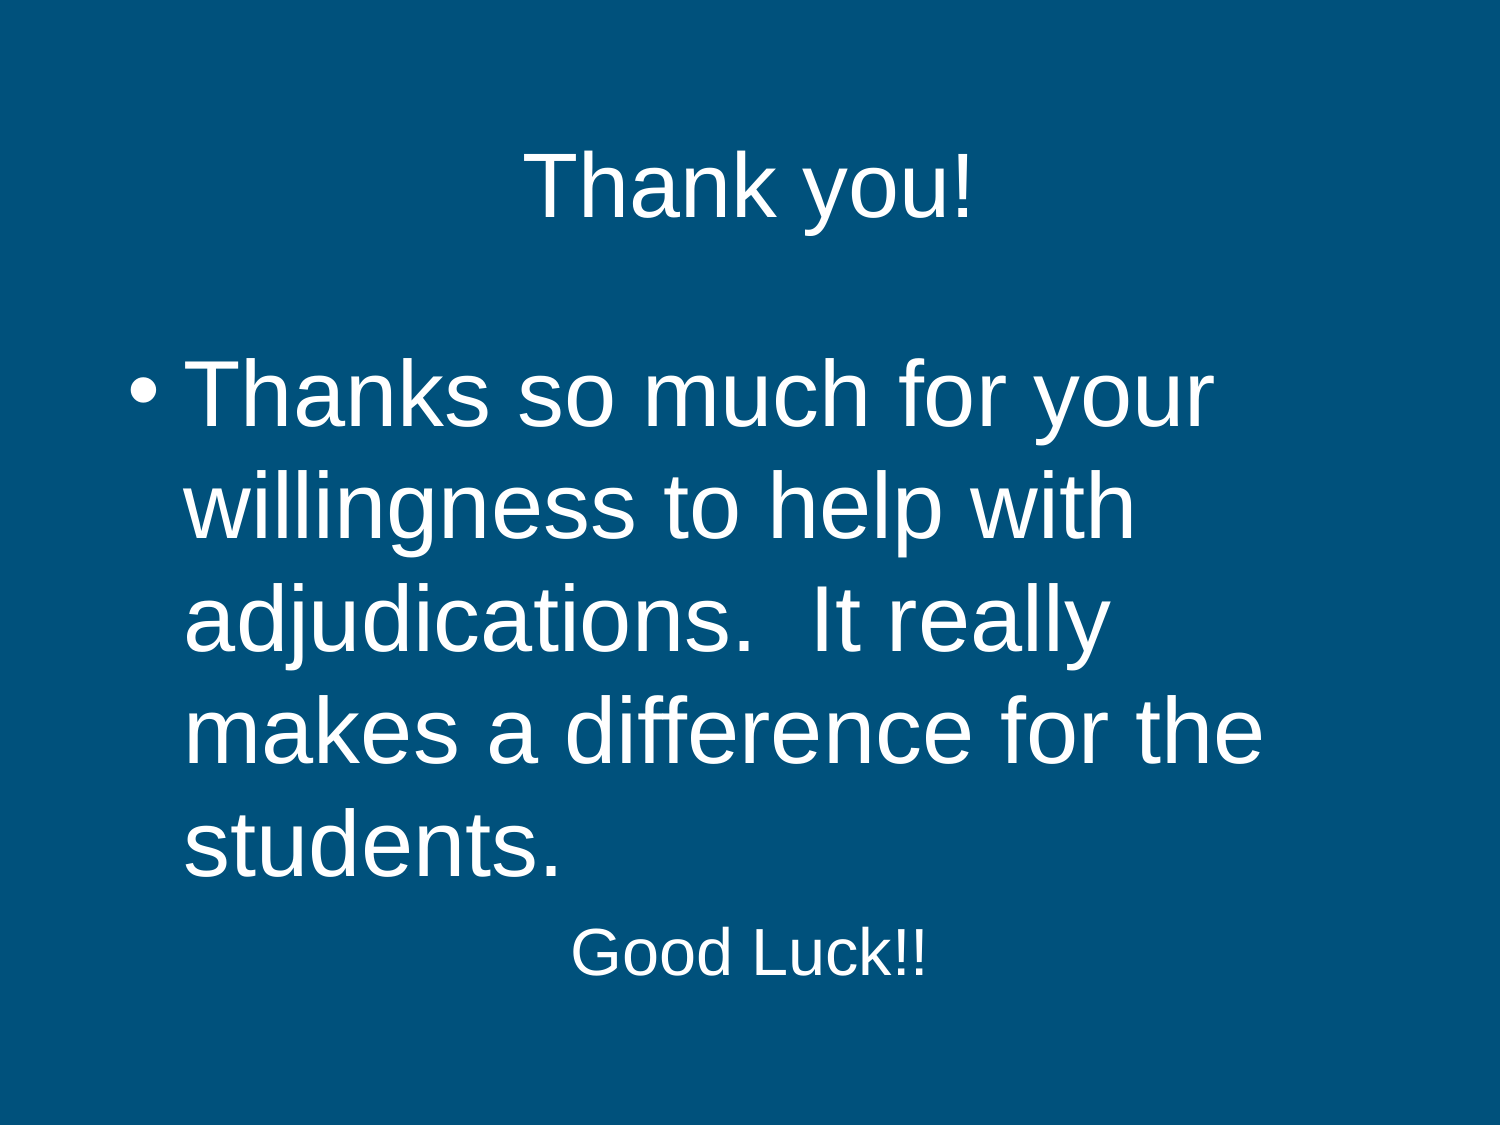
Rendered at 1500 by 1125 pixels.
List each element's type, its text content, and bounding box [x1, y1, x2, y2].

list Thanks so much for your willingness to help with adjudications. It really makes a difference for the students. Good Luck!! [112, 324, 1388, 1000]
title Thank you! [112, 87, 1388, 275]
